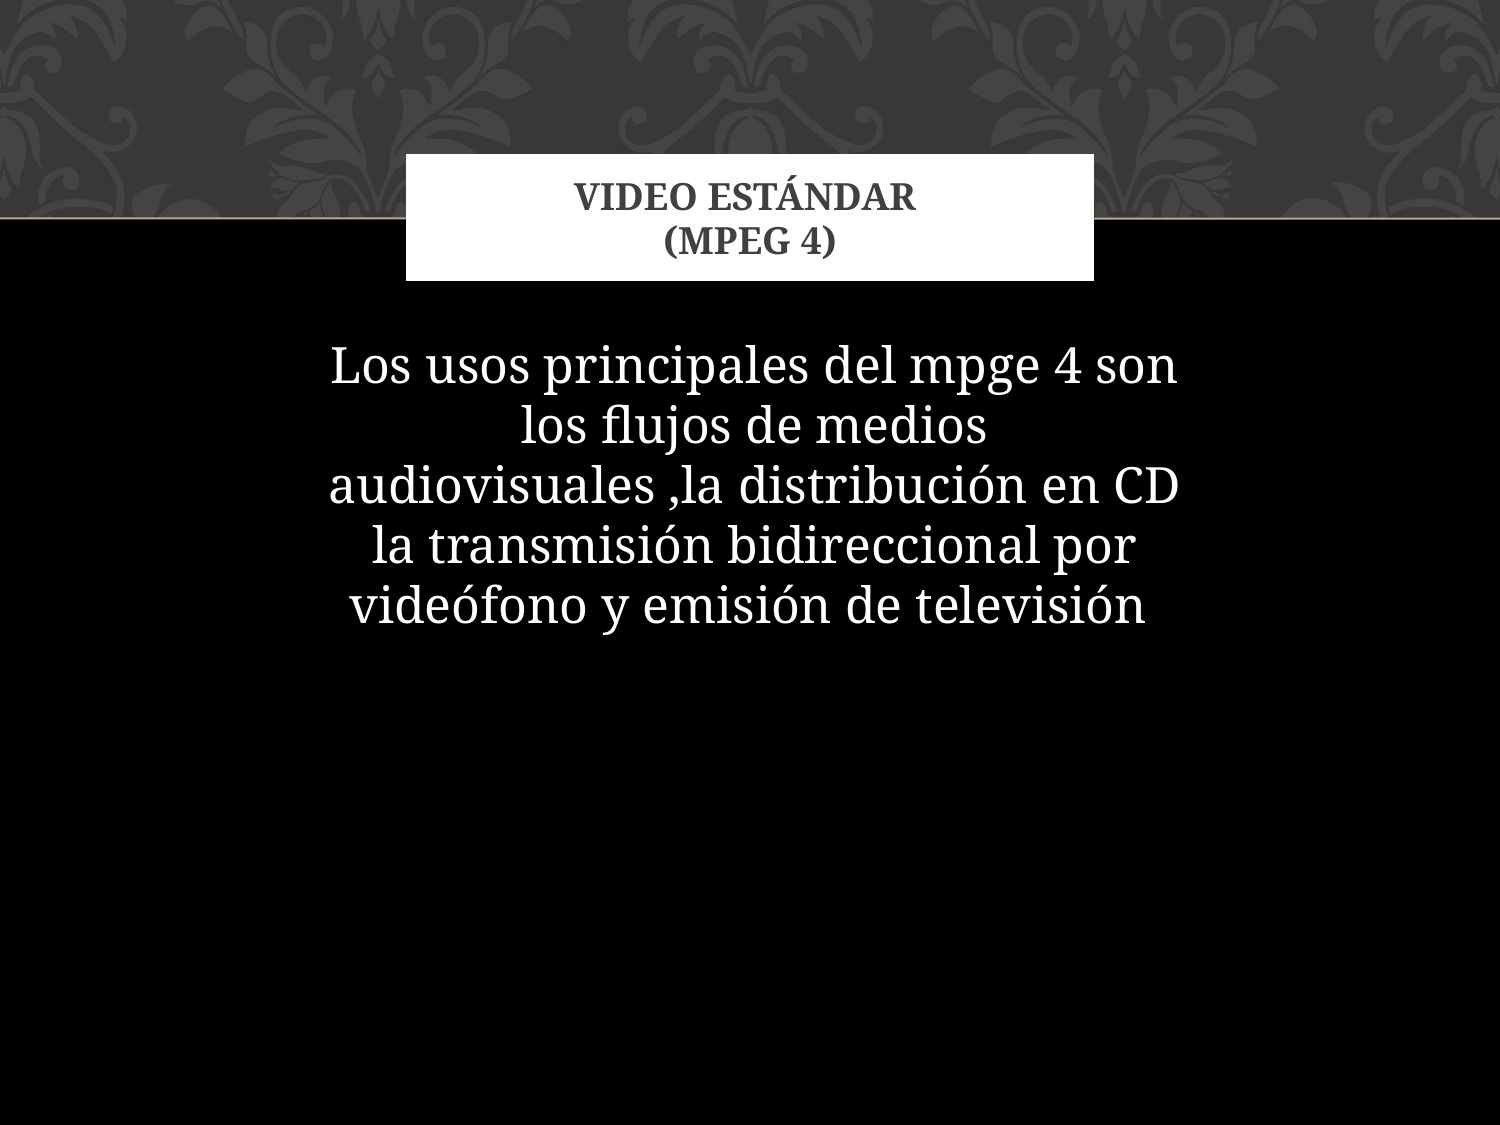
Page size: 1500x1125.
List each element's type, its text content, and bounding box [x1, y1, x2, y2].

title Video estándar (mpeg 4) [406, 154, 1094, 281]
text_box Los usos principales del mpge 4 son los flujos de medios audiovisuales ,la distribución en CD la transmisión bidireccional por videófono y emisión de televisión [307, 325, 1202, 641]
